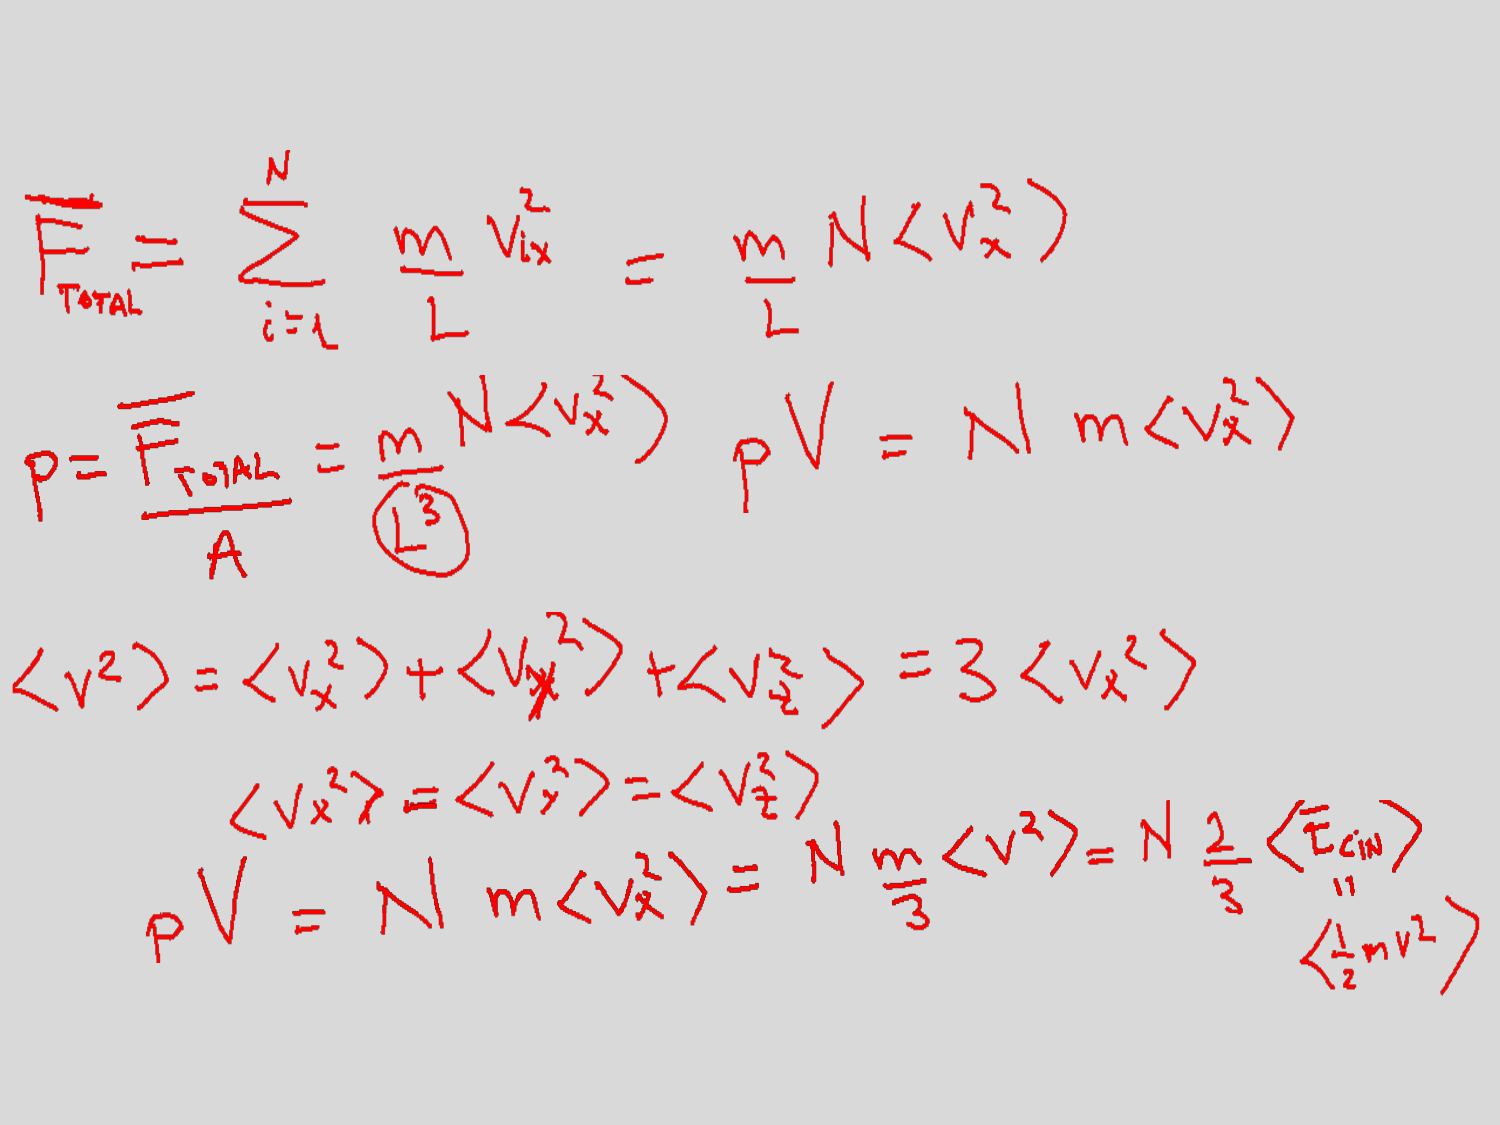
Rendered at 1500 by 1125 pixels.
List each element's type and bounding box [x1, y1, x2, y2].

picture [24, 149, 563, 363]
picture [587, 174, 1101, 351]
picture [0, 362, 1313, 738]
picture [137, 749, 1500, 1001]
